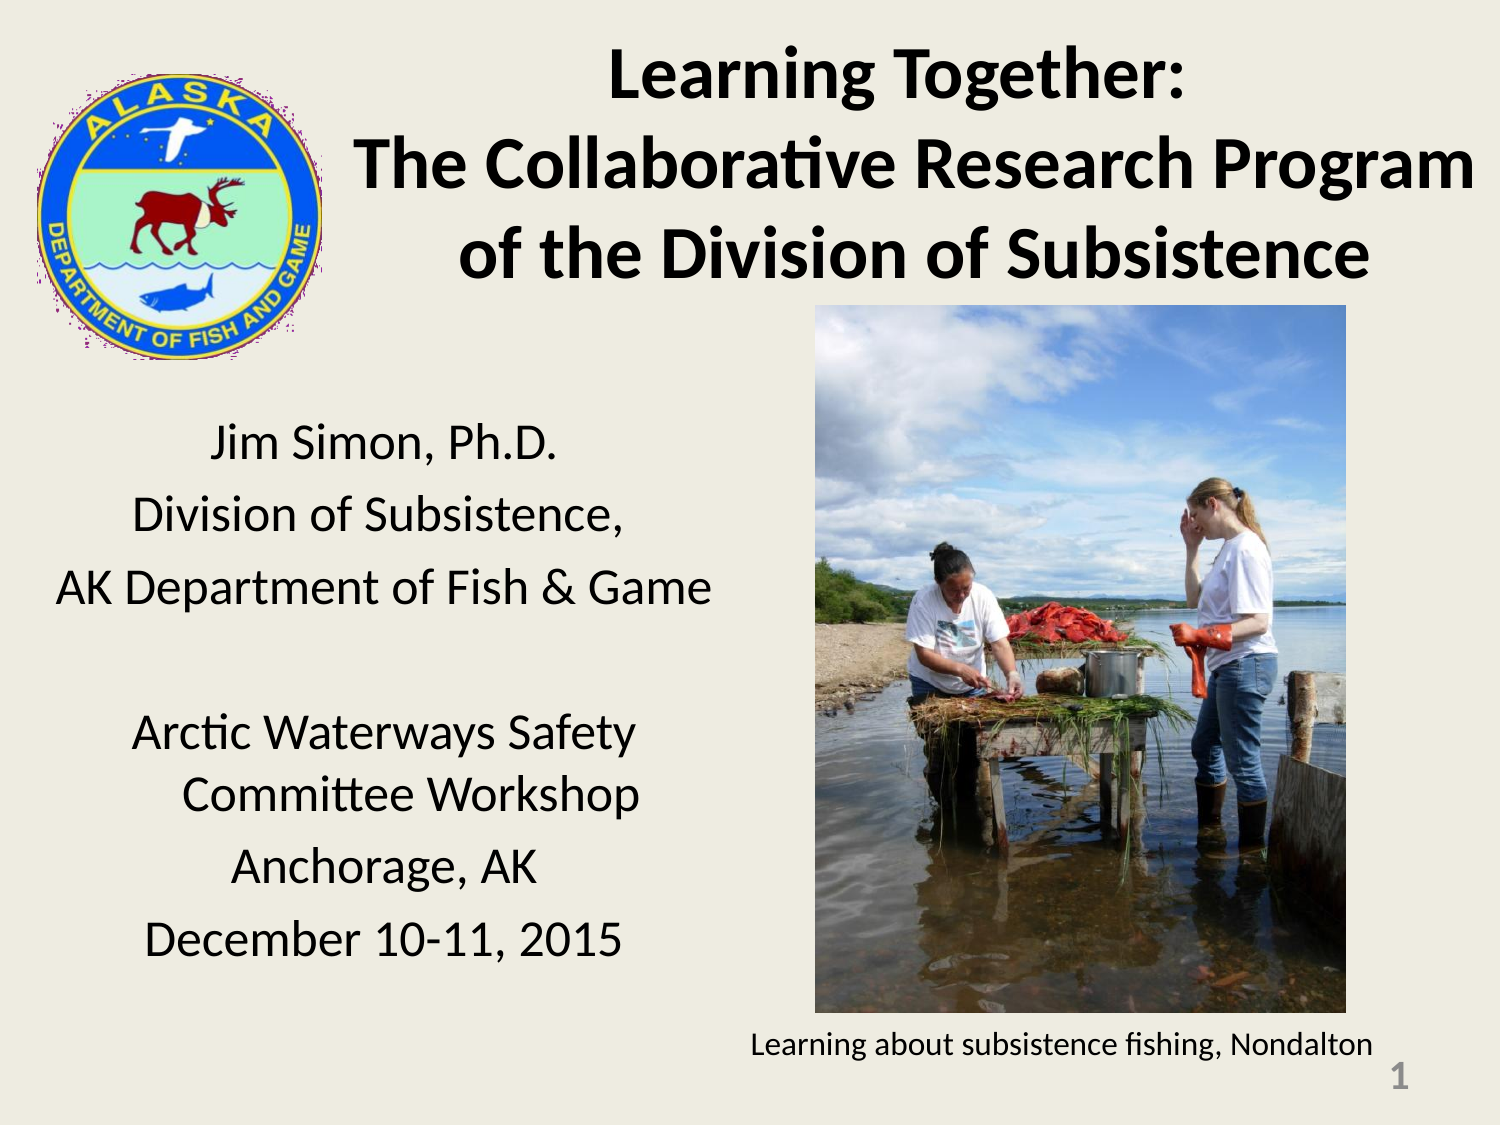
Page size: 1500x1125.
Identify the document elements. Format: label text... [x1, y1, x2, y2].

slide_number 1 [1074, 1042, 1425, 1103]
title Learning Together: The Collaborative Research Program of the Division of Subsistence [334, 3, 1497, 313]
picture [37, 74, 323, 360]
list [815, 305, 1346, 1013]
list Jim Simon, Ph.D. Division of Subsistence, AK Department of Fish & Game Arctic Waterways Safety Committee Workshop Anchorage, AK December 10-11, 2015 [6, 399, 763, 975]
text_box Learning about subsistence fishing, Nondalton [706, 1015, 1419, 1070]
